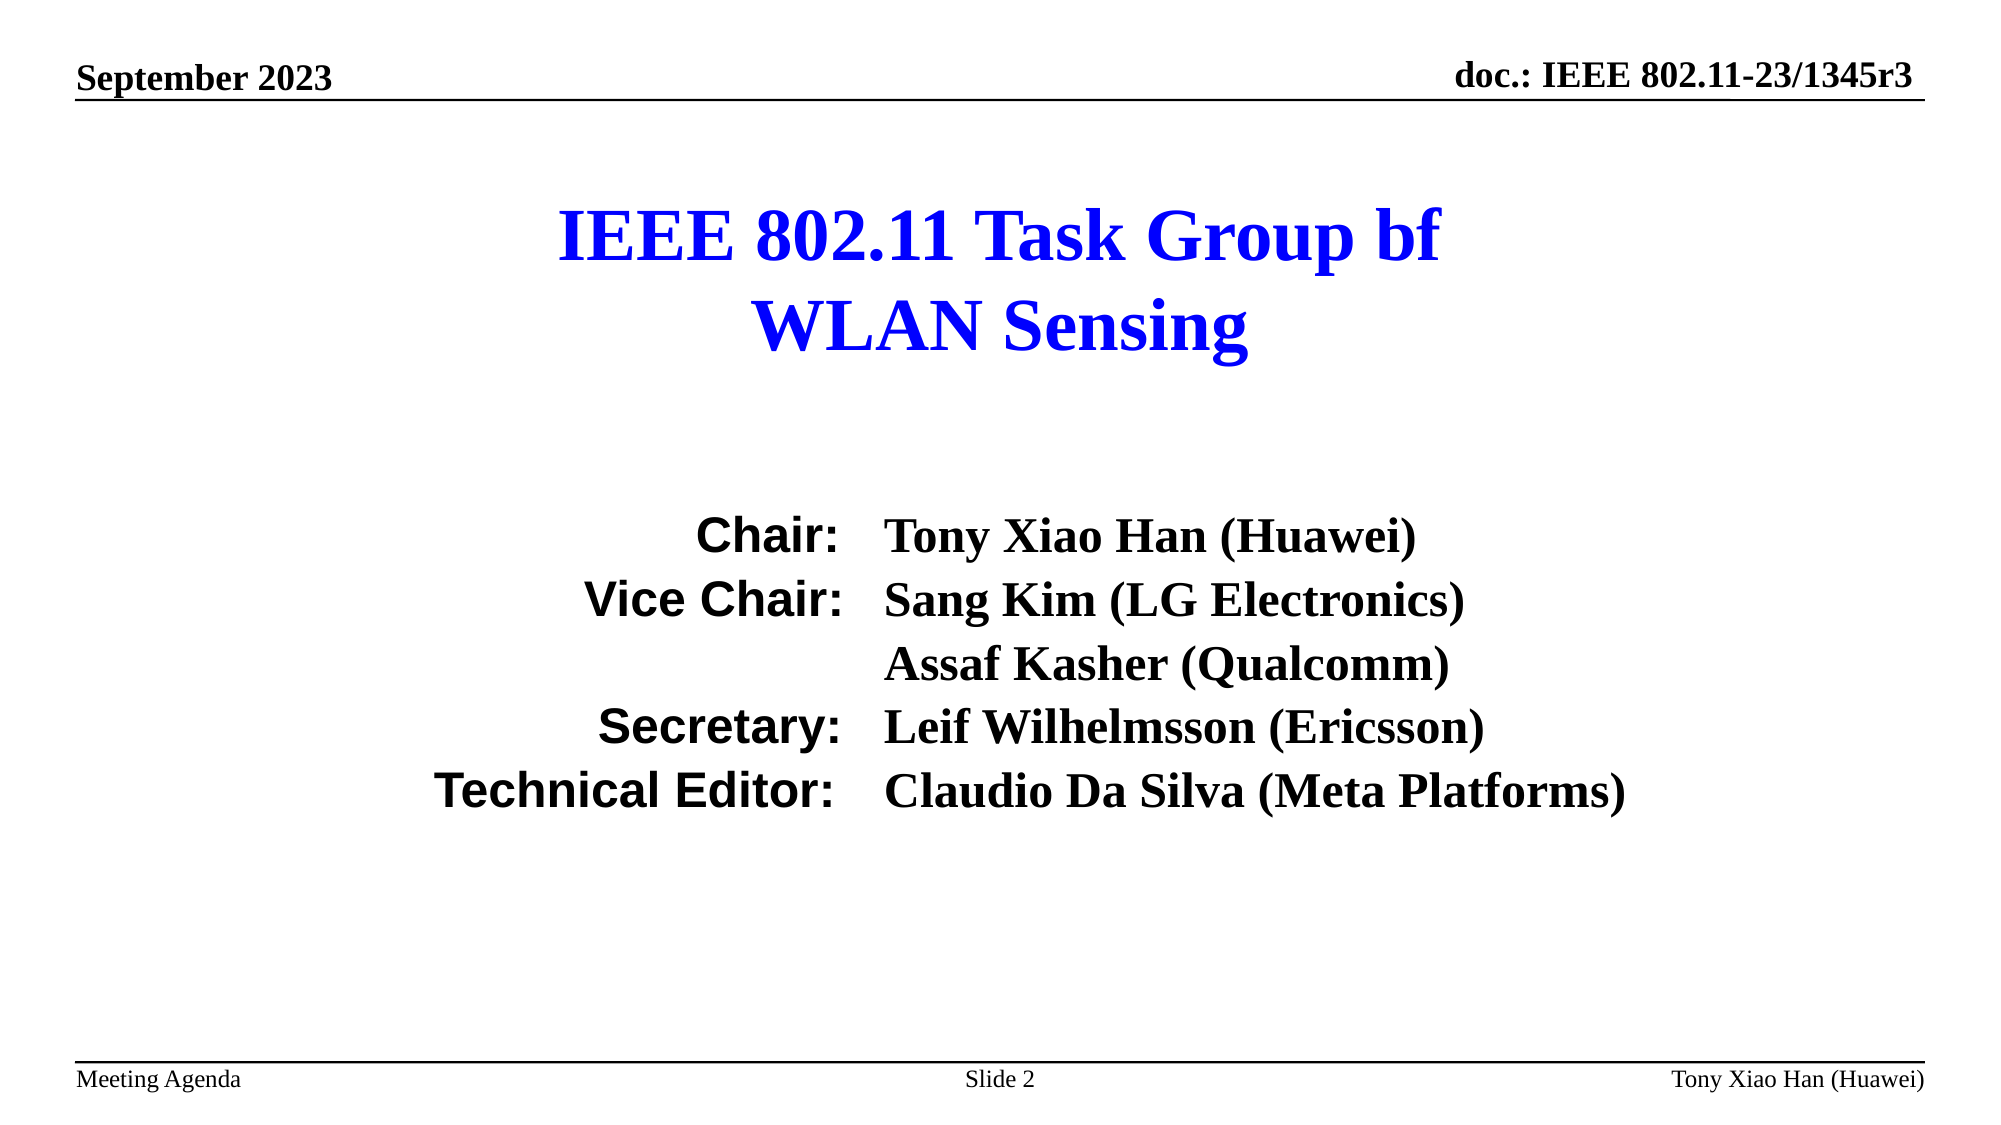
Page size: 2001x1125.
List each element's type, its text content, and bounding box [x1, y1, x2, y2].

title IEEE 802.11 Task Group bf WLAN Sensing [75, 212, 1925, 388]
list Chair: Tony Xiao Han (Huawei) Vice Chair: Sang Kim (LG Electronics) Assaf Kasher (Qualcomm) Secretary: Leif Wilhelmsson (Ericsson) Technical Editor: Claudio Da Silva (Meta Platforms) [212, 437, 1850, 988]
